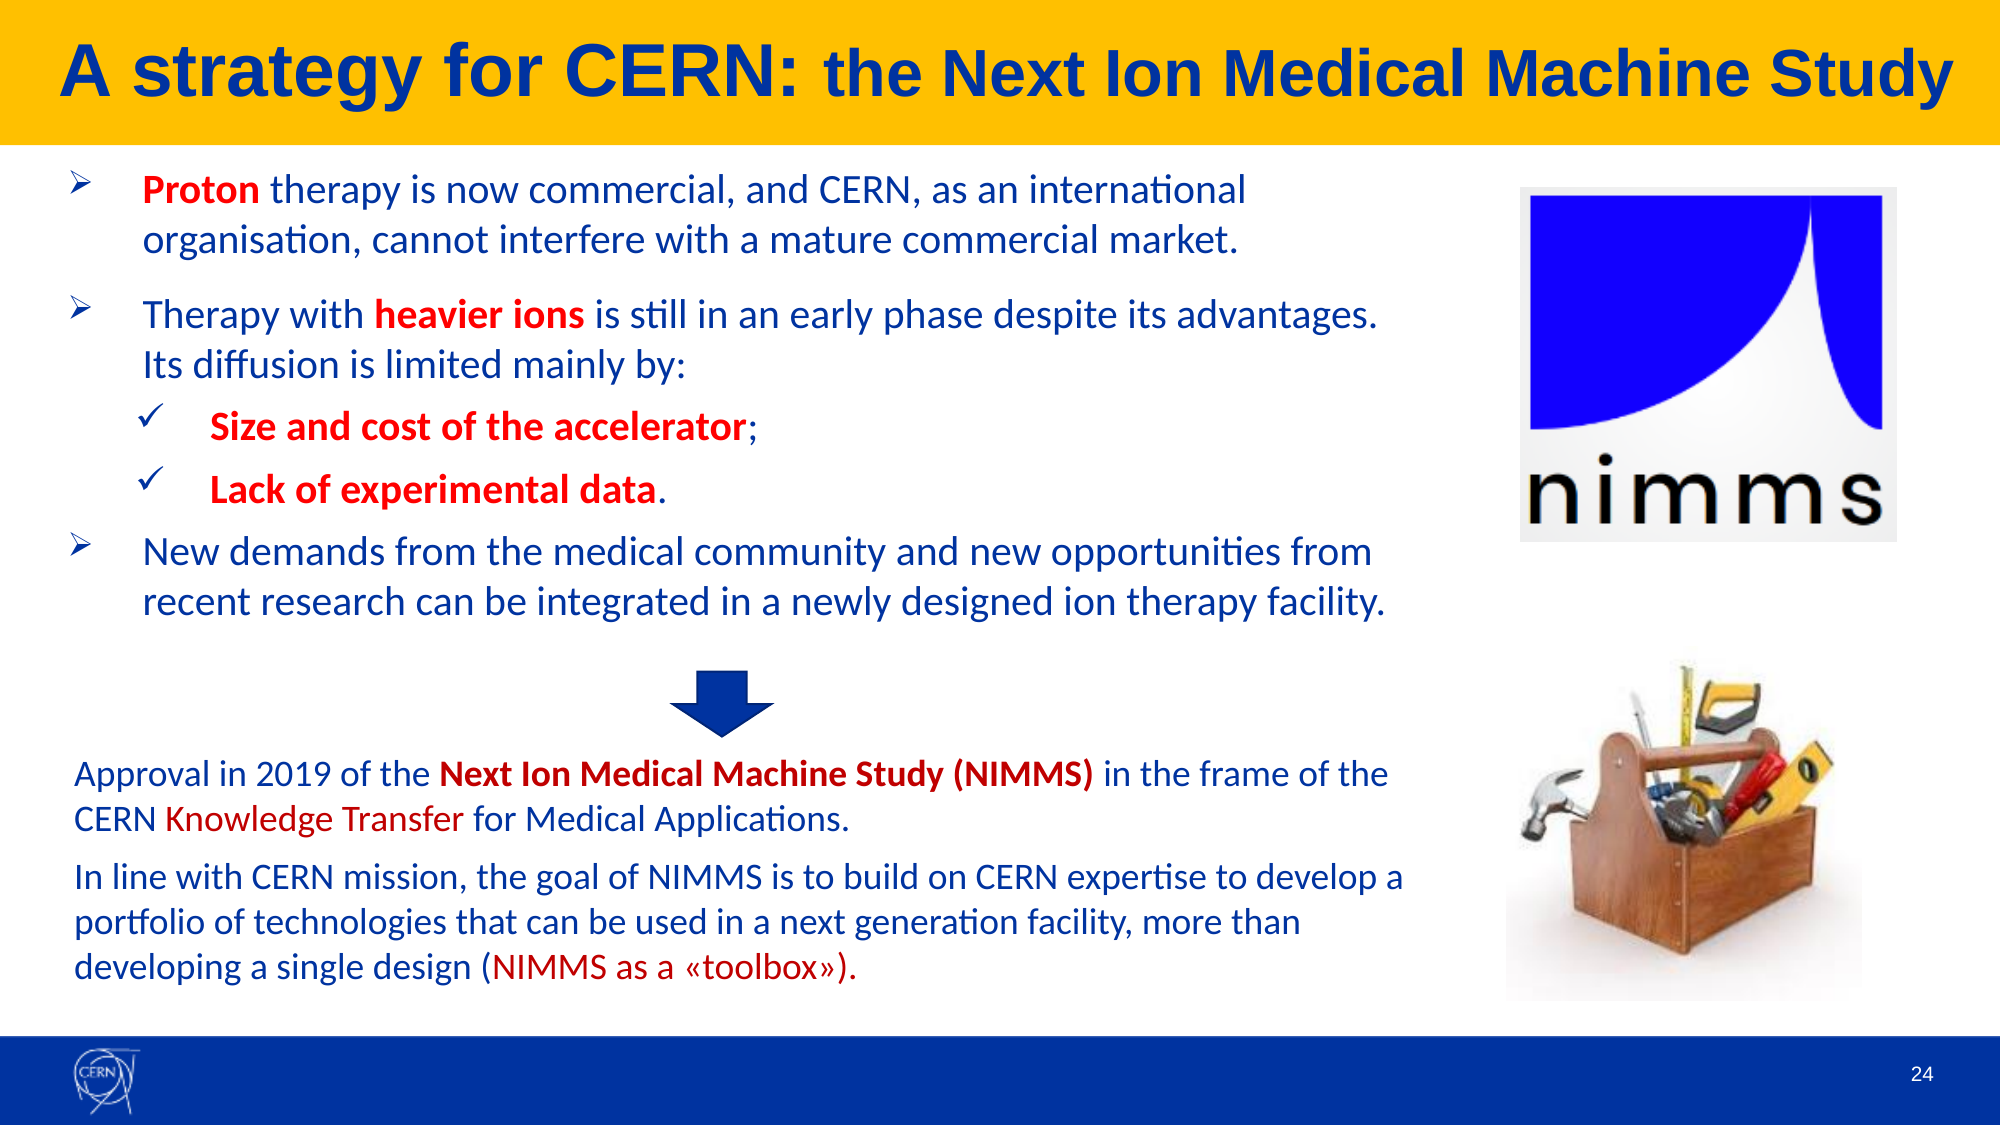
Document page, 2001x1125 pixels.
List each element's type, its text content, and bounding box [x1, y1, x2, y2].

picture [1506, 646, 1862, 1002]
text_box [669, 670, 775, 738]
text_box Proton therapy is now commercial, and CERN, as an international organisation, cannot interfere with a mature commercial market. Therapy with heavier ions is still in an early phase despite its advantages. Its diffusion is limited mainly by: Size and cost of the accelerator; Lack of experimental data. New demands from the medical community and new opportunities from recent research can be integrated in a newly designed ion therapy facility. [46, 154, 1443, 594]
text_box Approval in 2019 of the Next Ion Medical Machine Study (NIMMS) in the frame of the CERN Knowledge Transfer for Medical Applications. In line with CERN mission, the goal of NIMMS is to build on CERN expertise to develop a portfolio of technologies that can be used in a next generation facility, more than developing a single design (NIMMS as a «toolbox»). [74, 749, 1422, 987]
picture [0, 1036, 2000, 1125]
title A strategy for CERN: the Next Ion Medical Machine Study [0, 0, 2000, 146]
picture [1520, 187, 1897, 542]
slide_number 24 [1822, 1042, 1934, 1103]
